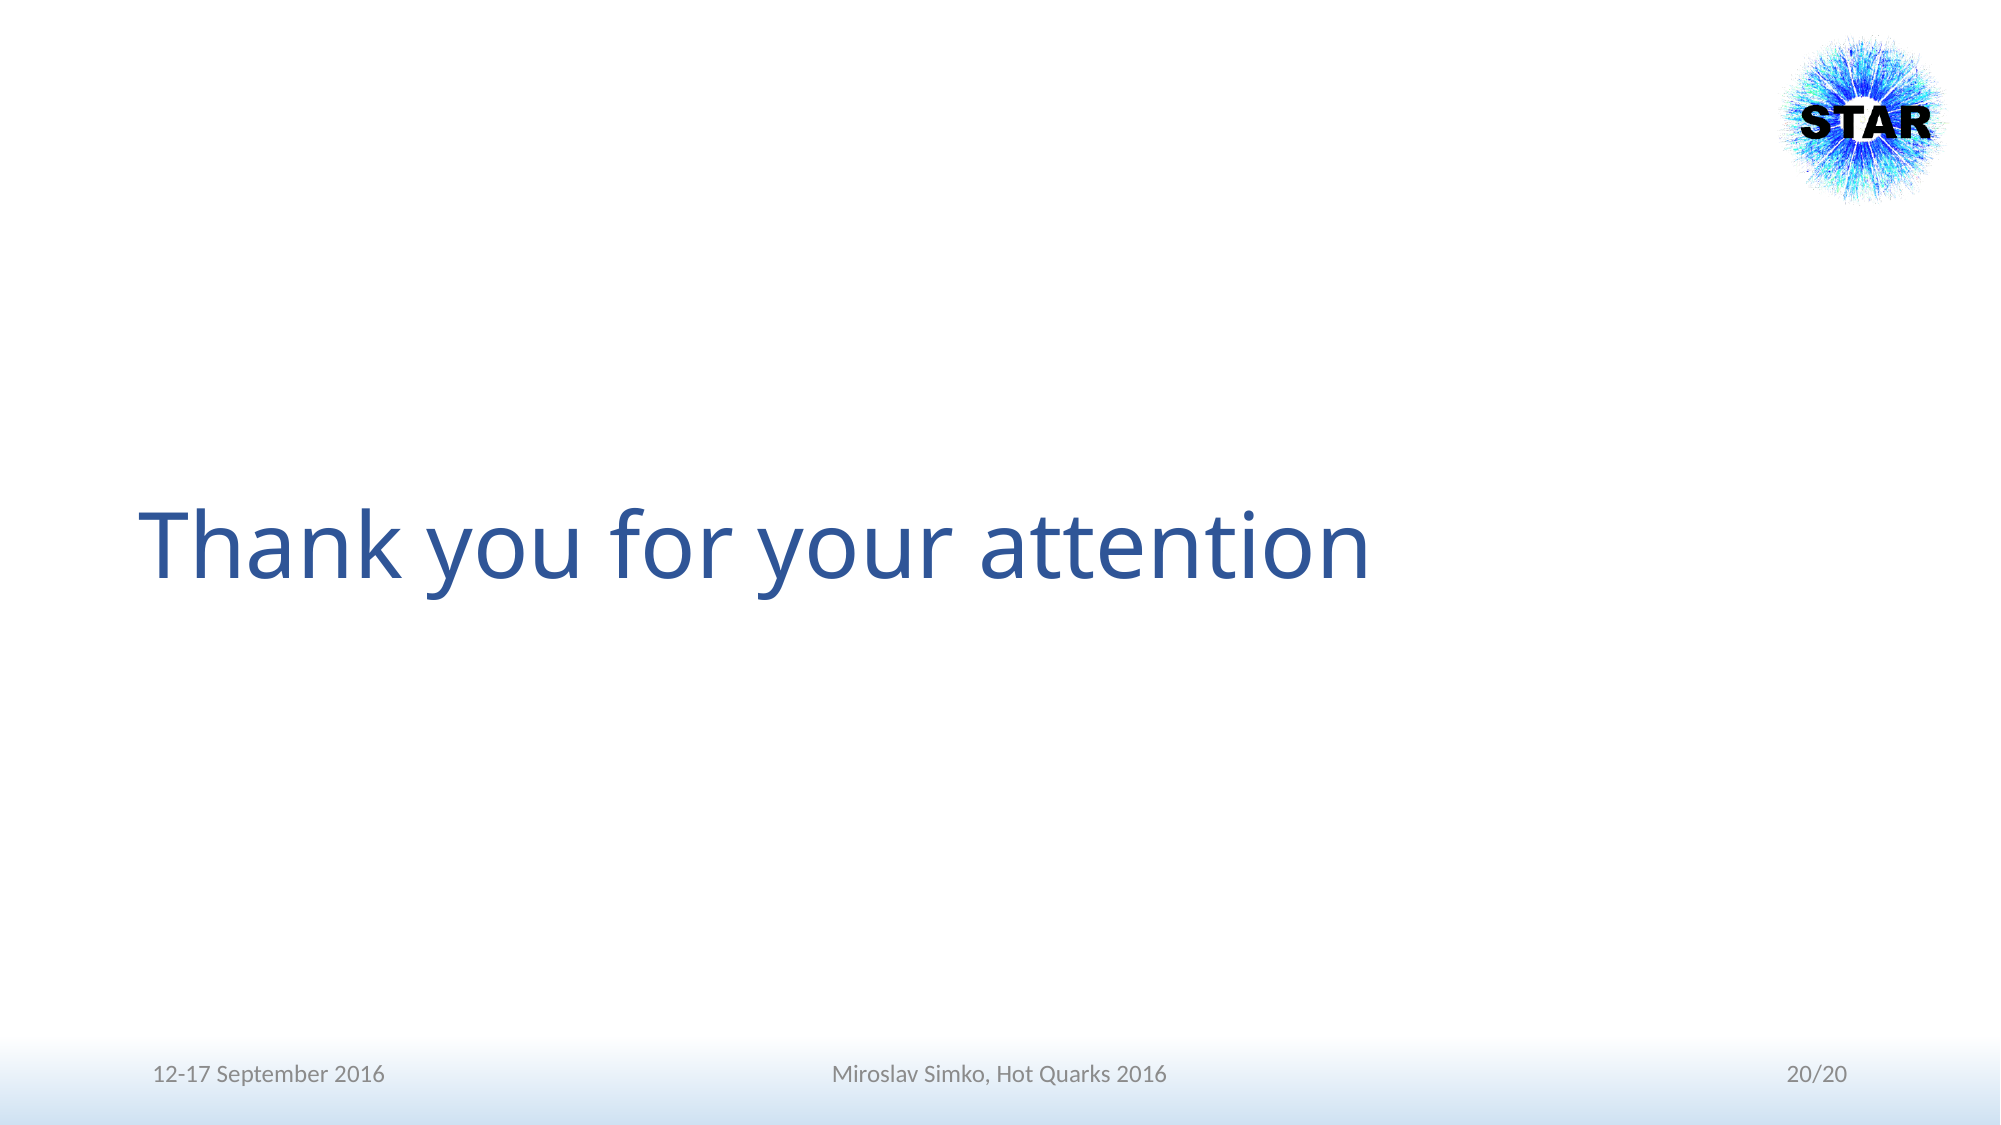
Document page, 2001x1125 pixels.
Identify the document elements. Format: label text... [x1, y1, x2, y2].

footer Miroslav Simko, Hot Quarks 2016 [662, 1042, 1338, 1103]
picture [1737, 22, 1988, 216]
title Thank you for your attention [123, 440, 1488, 658]
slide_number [137, 1042, 588, 1103]
slide_number 20/20 [1412, 1042, 1863, 1103]
